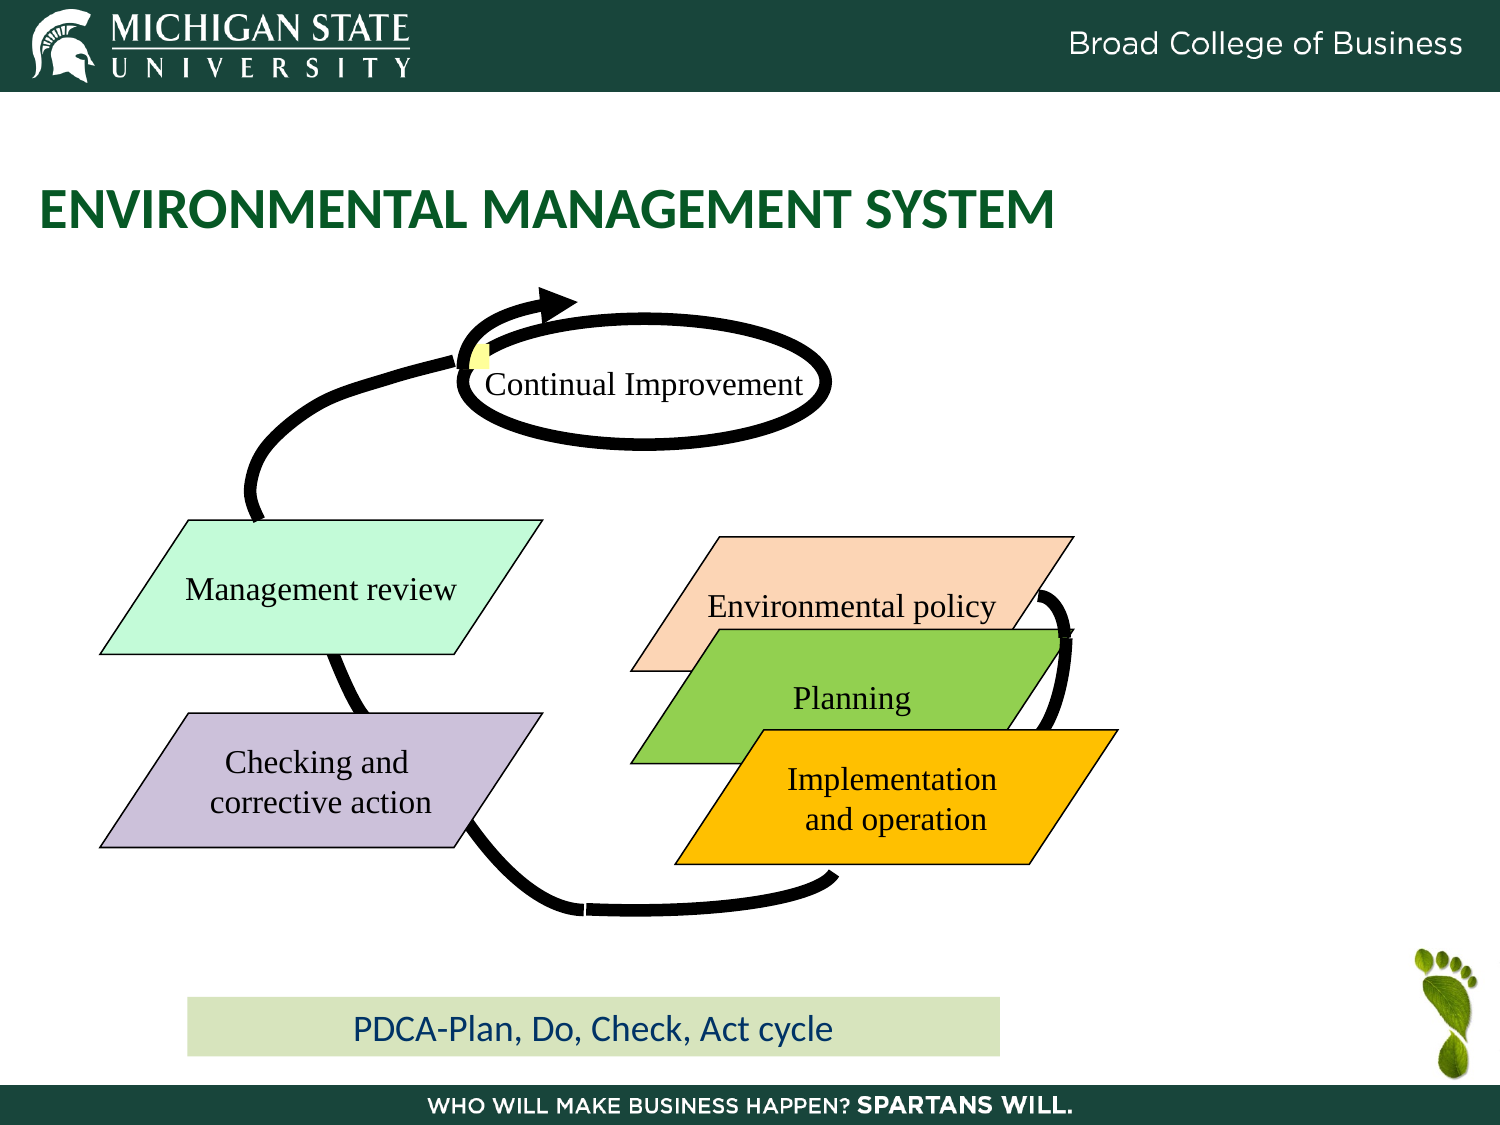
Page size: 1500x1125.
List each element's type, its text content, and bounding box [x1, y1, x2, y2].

text_box PDCA-Plan, Do, Check, Act cycle [187, 996, 1000, 1057]
picture [0, 0, 1500, 92]
picture [0, 1085, 1500, 1125]
picture [1397, 948, 1500, 1083]
text_box ENVIRONMENTAL MANAGEMENT SYSTEM [24, 162, 1138, 248]
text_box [99, 301, 1119, 926]
